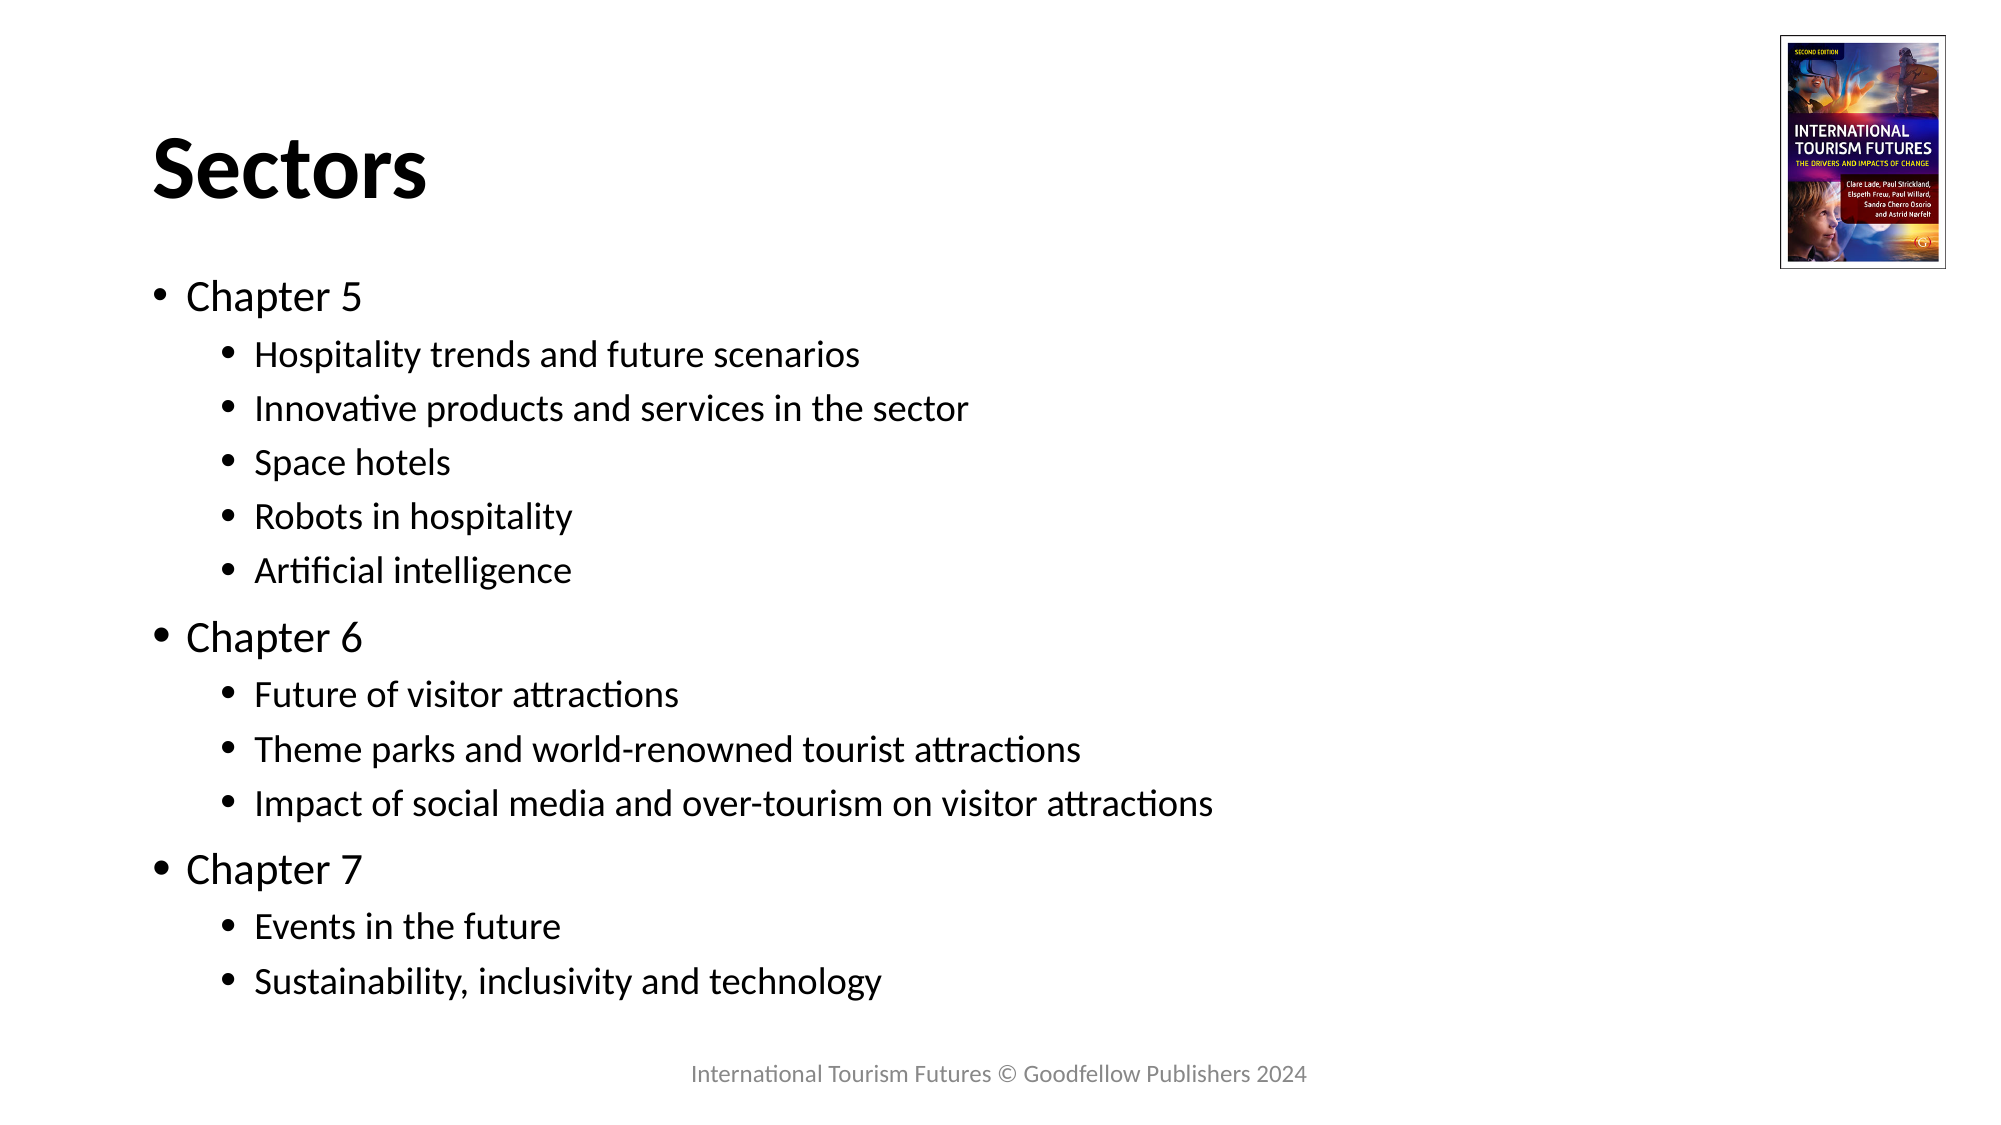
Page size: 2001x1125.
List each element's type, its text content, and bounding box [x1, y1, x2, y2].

title Sectors [137, 59, 1863, 259]
picture [1780, 35, 1946, 269]
footer International Tourism Futures © Goodfellow Publishers 2024 [662, 1042, 1338, 1103]
list Chapter 5 Hospitality trends and future scenarios Innovative products and services in the sector Space hotels Robots in hospitality Artificial intelligence Chapter 6 Future of visitor attractions Theme parks and world-renowned tourist attractions Impact of social media and over-tourism on visitor attractions Chapter 7 Events in the future Sustainability, inclusivity and technology [137, 259, 1863, 1014]
